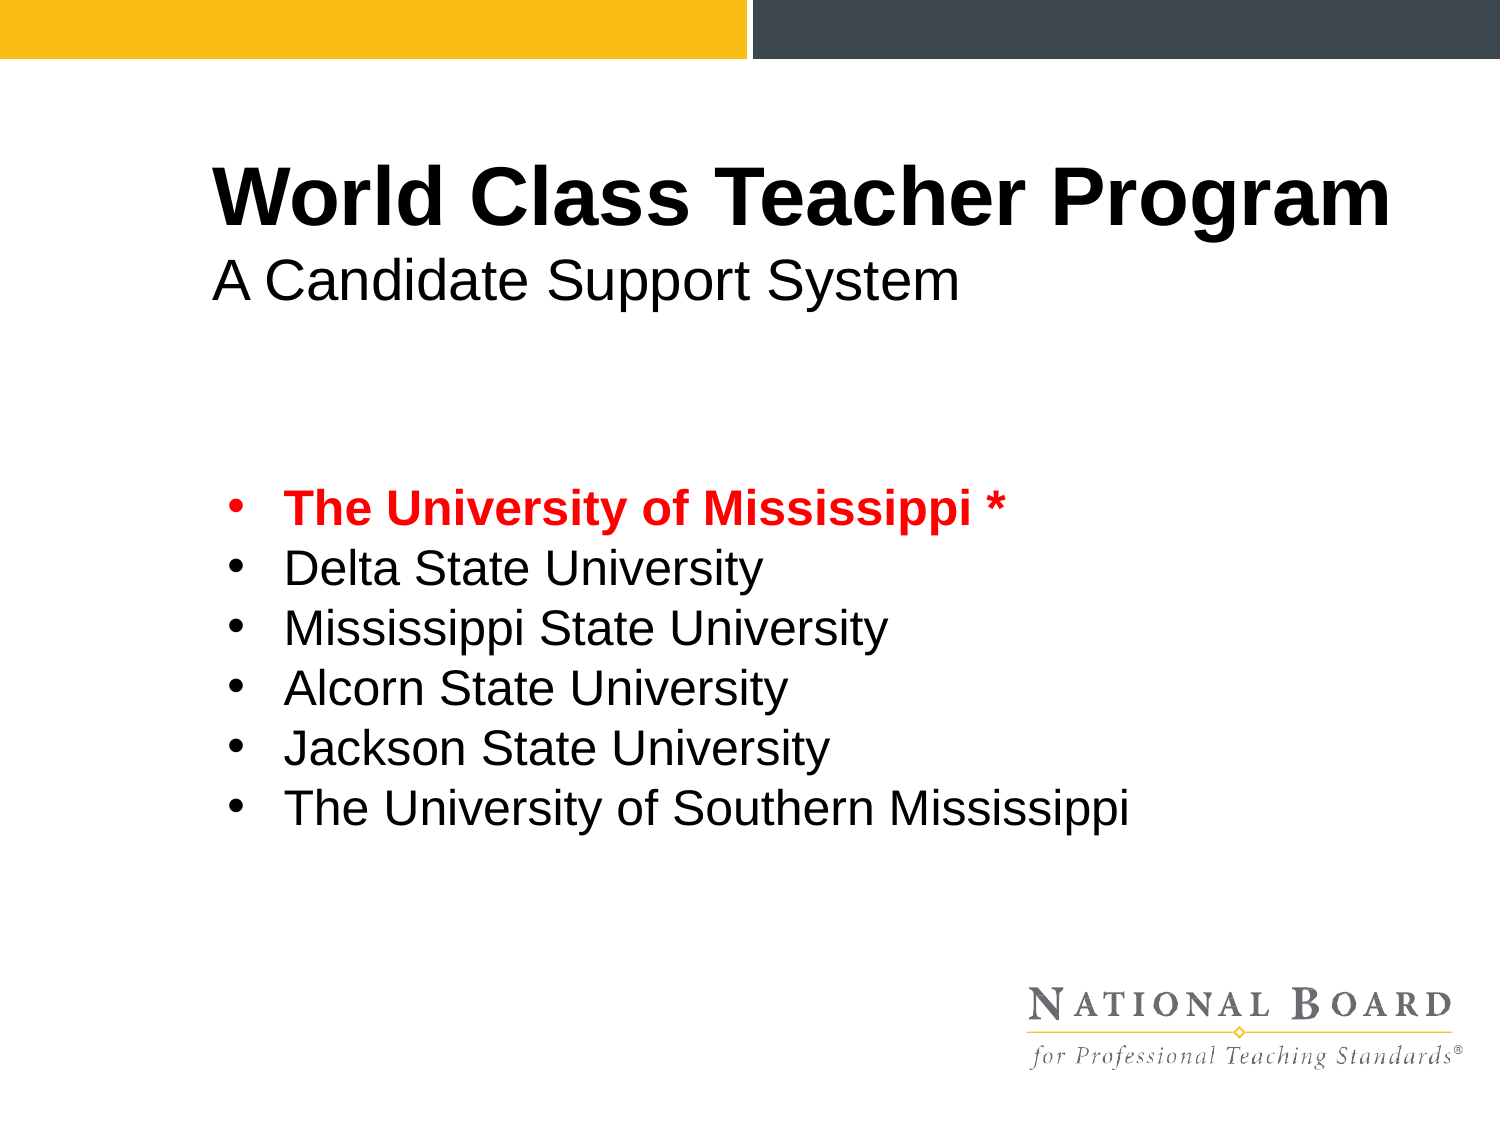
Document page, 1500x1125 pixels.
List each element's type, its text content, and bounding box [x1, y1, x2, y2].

picture [1029, 1045, 1215, 1070]
title World Class Teacher Program A Candidate Support System [212, 140, 1488, 313]
picture [1226, 1045, 1451, 1070]
subtitle The University of Mississippi * Delta State University Mississippi State University Alcorn State University Jackson State University The University of Southern Mississippi [212, 466, 1263, 846]
